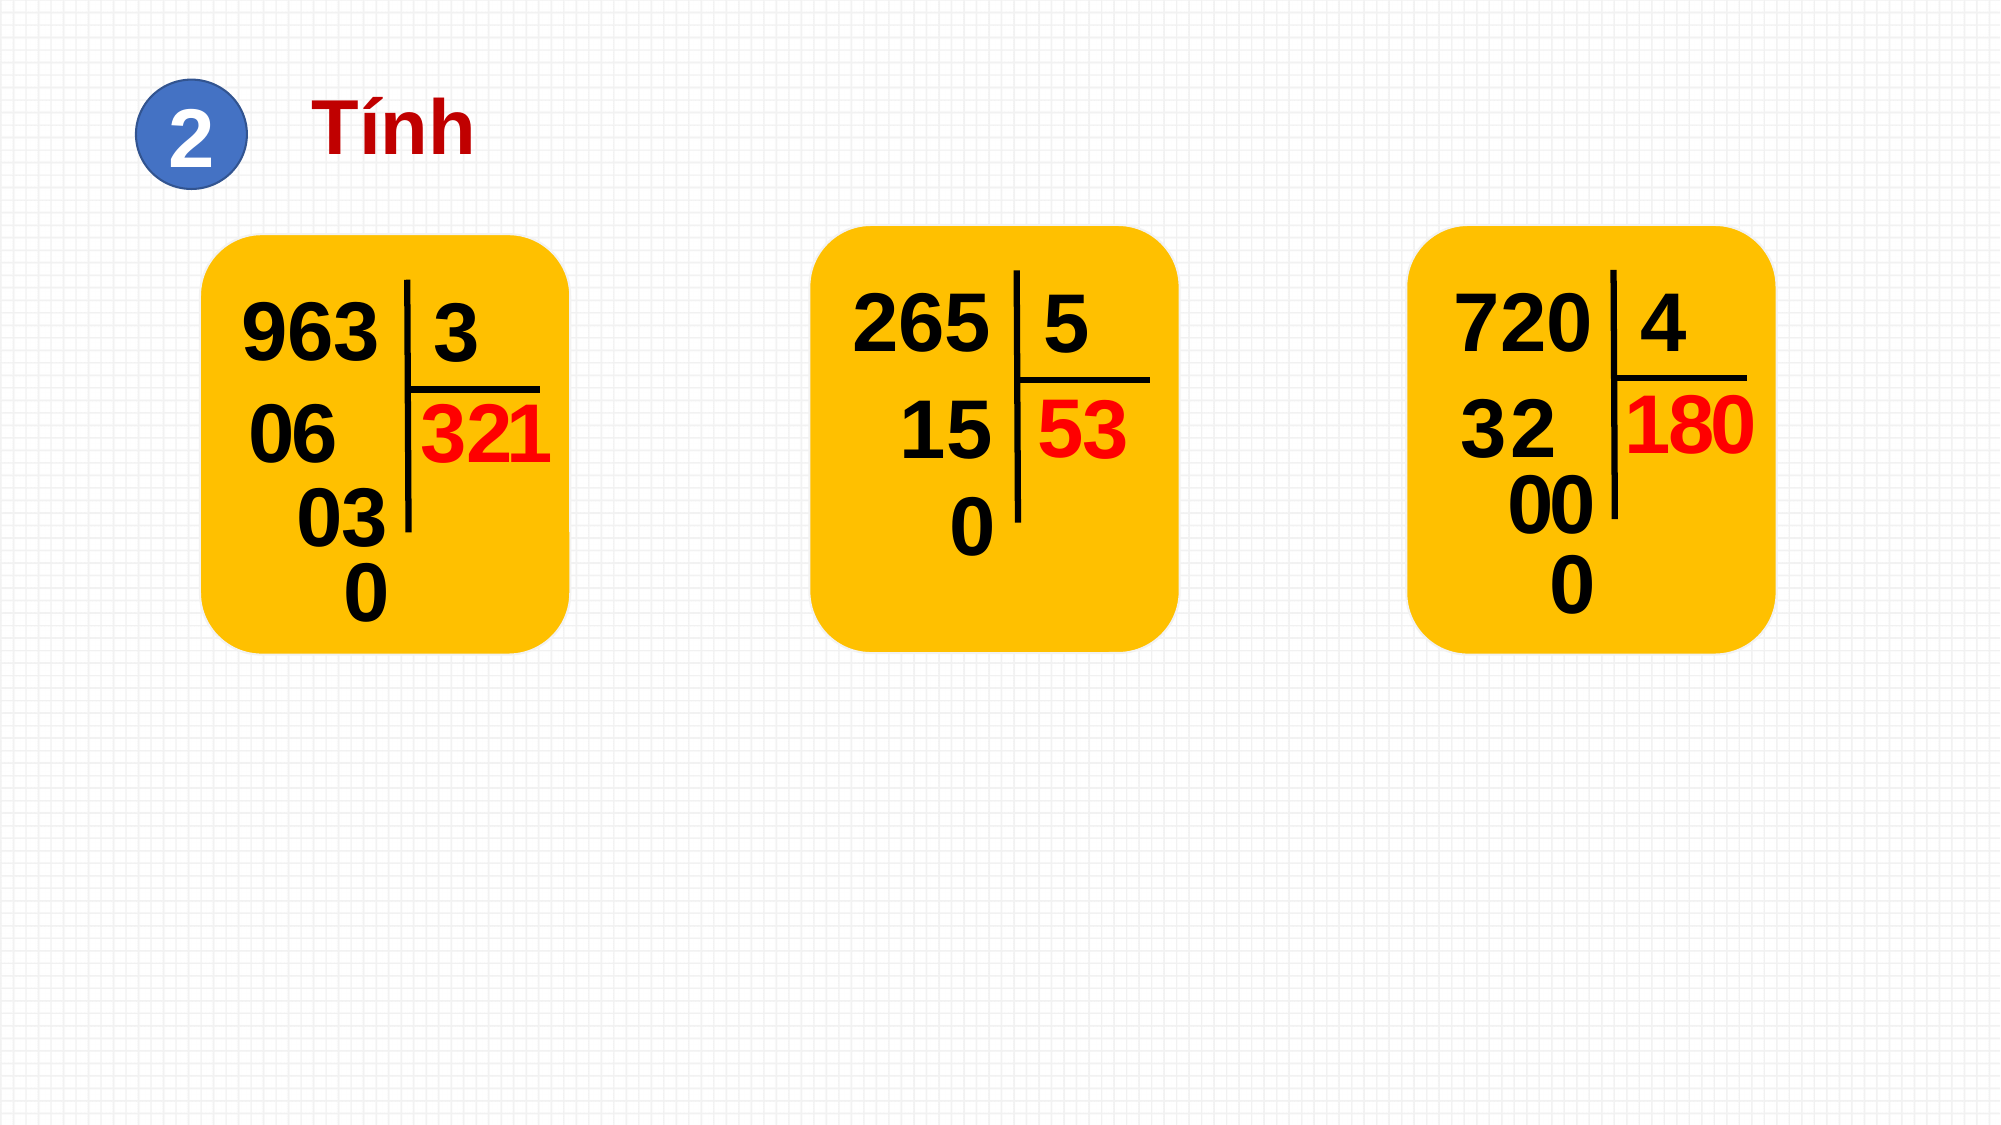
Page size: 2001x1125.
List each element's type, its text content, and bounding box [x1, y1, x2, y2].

text_box Tính [226, 69, 561, 178]
picture [0, 0, 2001, 1125]
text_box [809, 224, 1180, 654]
text_box 2 [134, 78, 248, 191]
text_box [1406, 224, 1777, 655]
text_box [199, 234, 571, 655]
